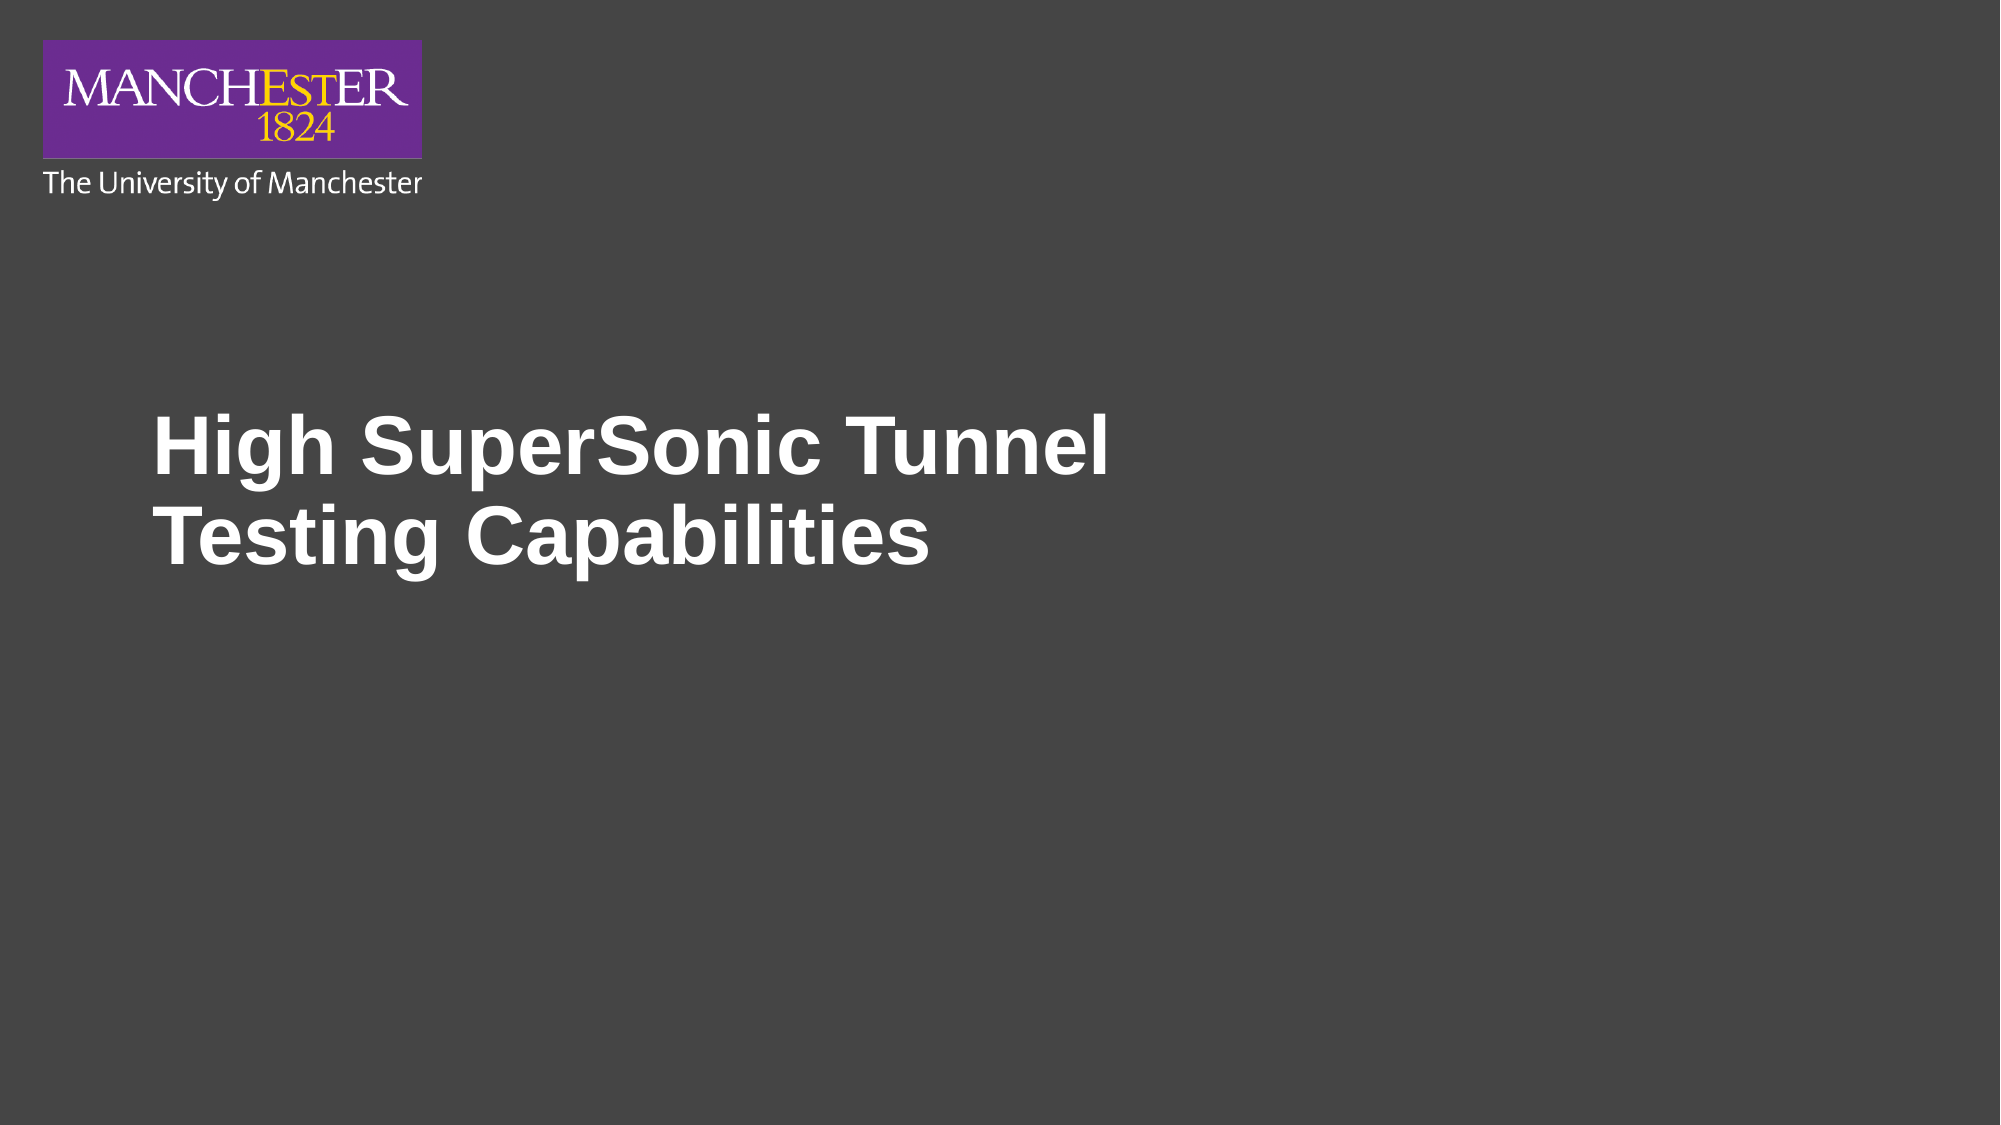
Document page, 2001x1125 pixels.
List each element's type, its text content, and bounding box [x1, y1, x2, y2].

picture [43, 40, 422, 201]
title High SuperSonic Tunnel Testing Capabilities [137, 349, 1850, 591]
